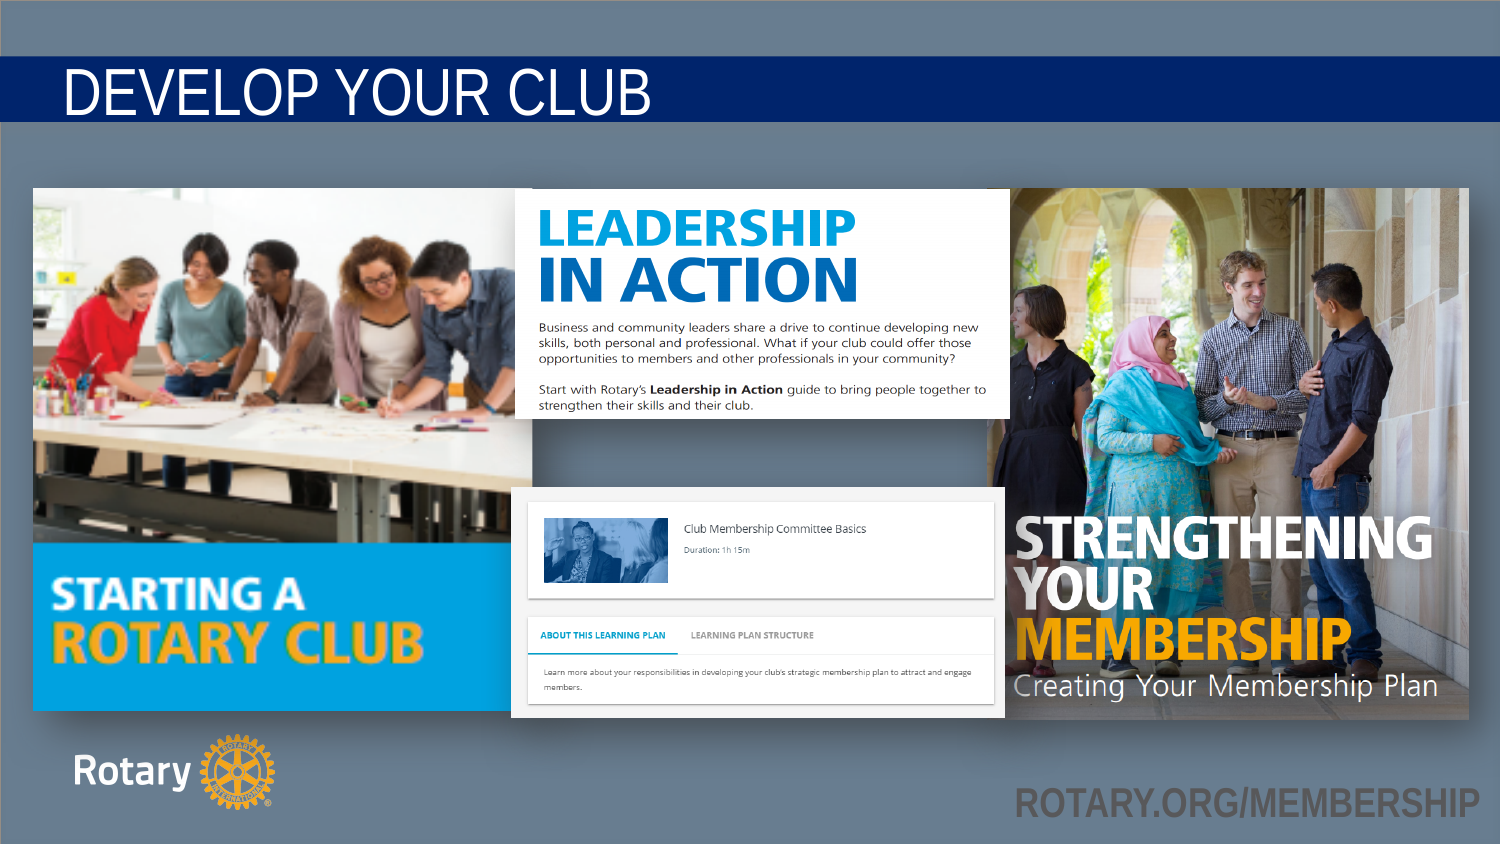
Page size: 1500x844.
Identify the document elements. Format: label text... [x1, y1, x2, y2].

picture [155, 622, 269, 663]
picture [274, 578, 306, 610]
picture [52, 576, 76, 612]
picture [32, 187, 1469, 720]
picture [87, 622, 129, 665]
picture [127, 622, 160, 663]
title DEVELOP YOUR CLUB [62, 56, 1500, 122]
picture [97, 576, 261, 612]
picture [351, 622, 423, 665]
picture [52, 622, 87, 663]
picture [322, 622, 351, 663]
picture [77, 578, 102, 610]
picture [75, 734, 275, 810]
picture [284, 622, 319, 665]
